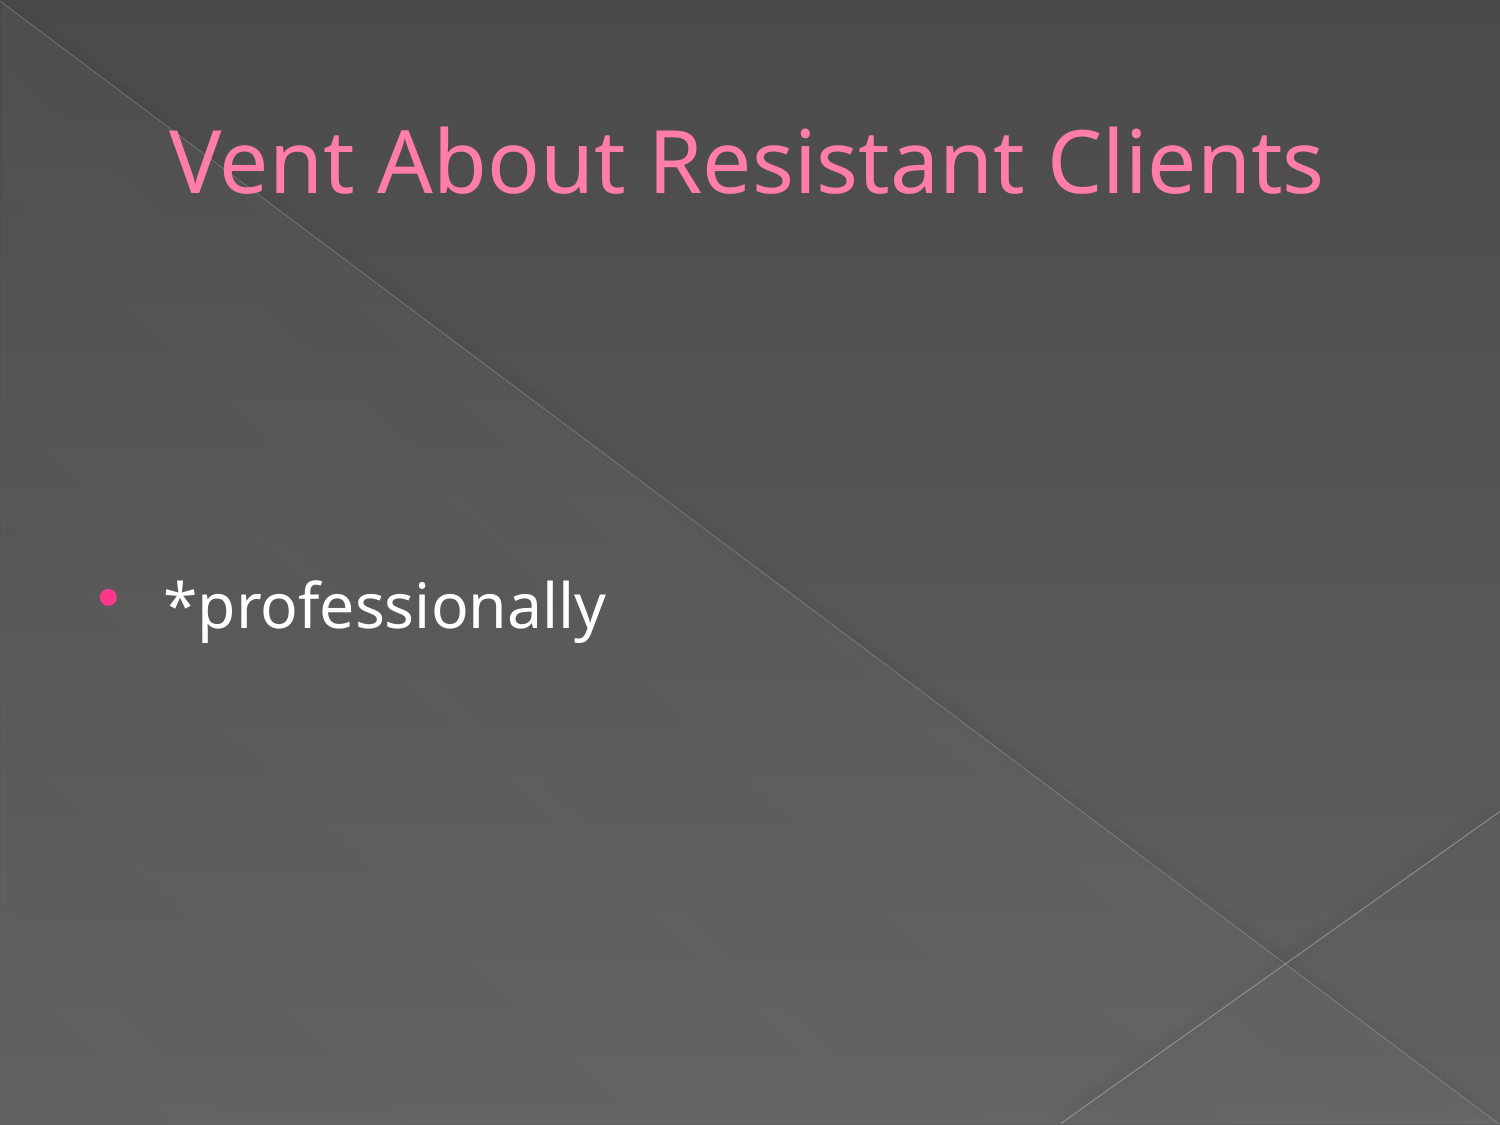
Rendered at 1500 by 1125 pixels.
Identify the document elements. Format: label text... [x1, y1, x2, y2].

list *professionally [75, 308, 1425, 1059]
title Vent About Resistant Clients [75, 43, 1425, 274]
